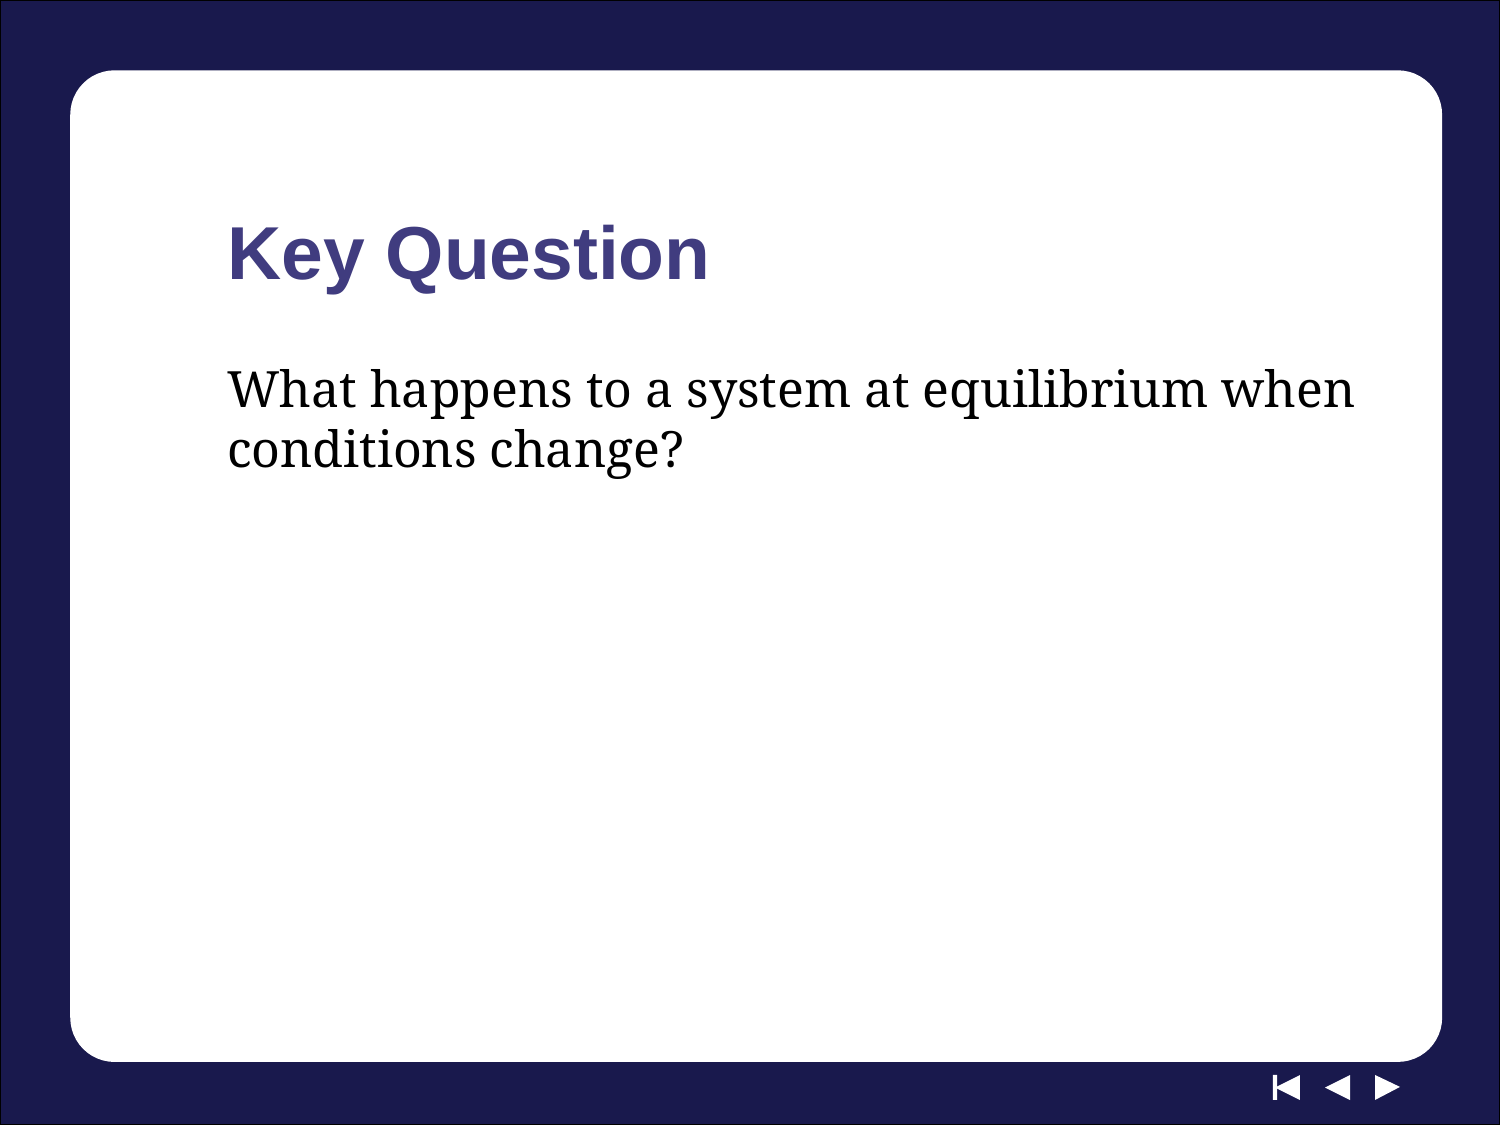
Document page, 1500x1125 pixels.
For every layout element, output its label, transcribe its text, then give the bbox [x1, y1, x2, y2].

list What happens to a system at equilibrium when conditions change? [212, 350, 1388, 988]
title Key Question [212, 174, 1425, 325]
